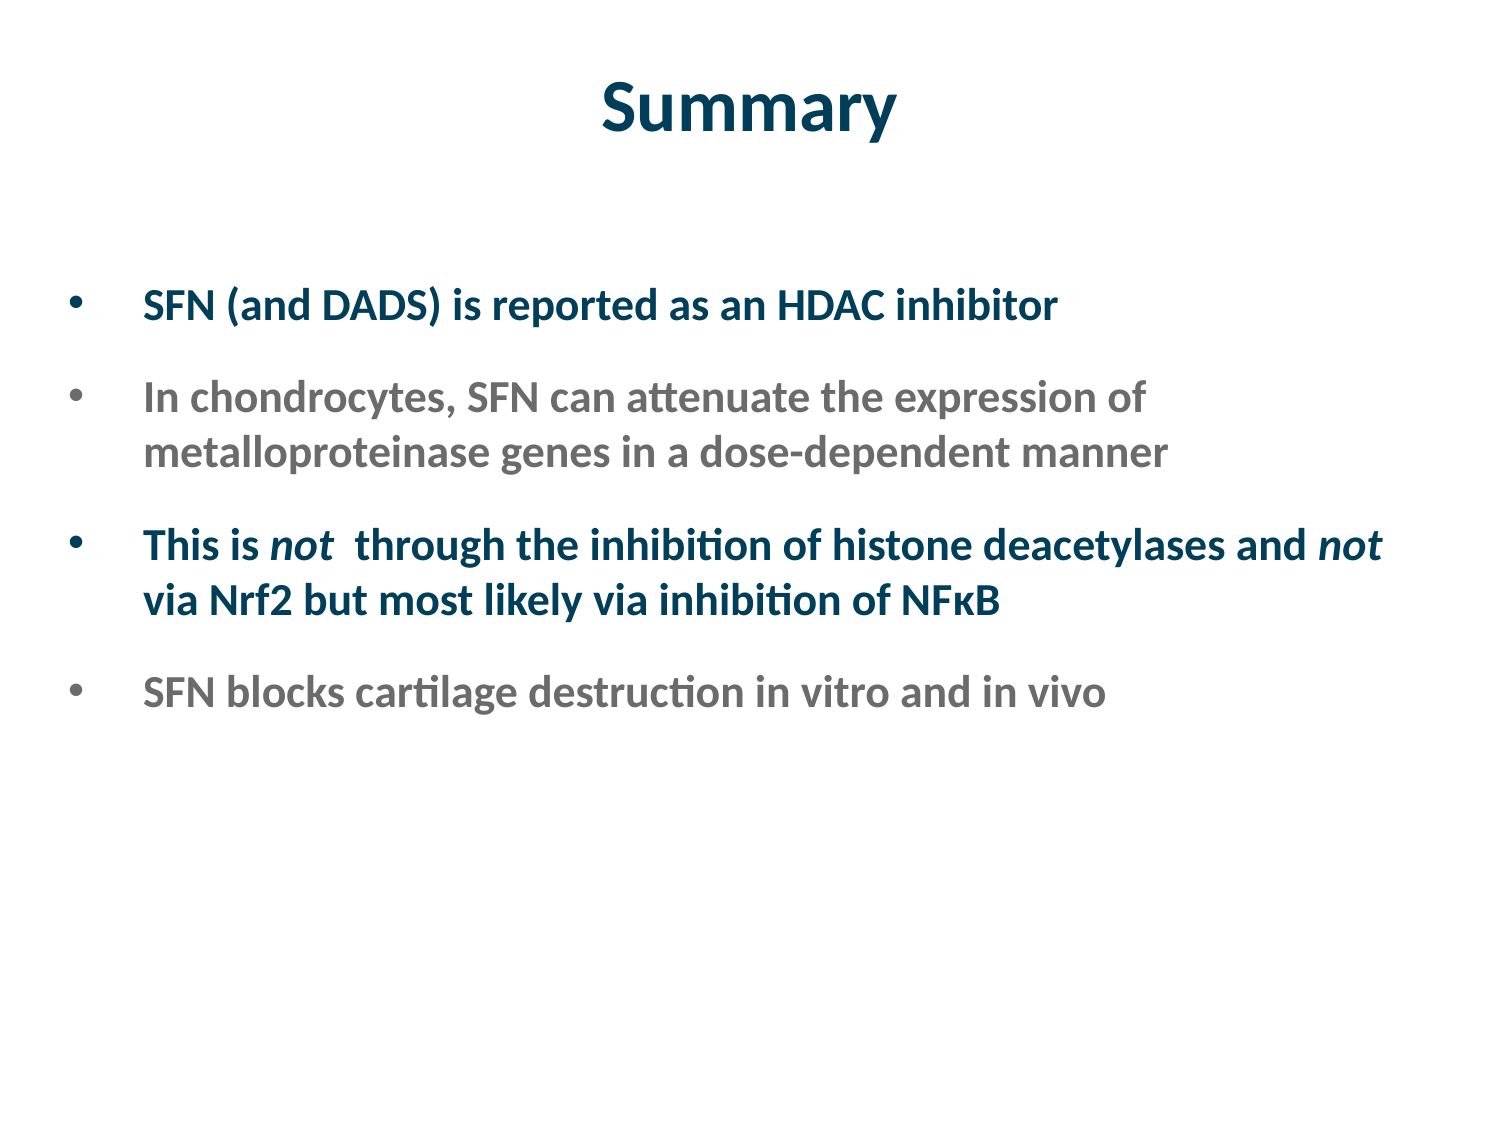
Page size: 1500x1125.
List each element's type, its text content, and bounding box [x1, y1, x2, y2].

list SFN (and DADS) is reported as an HDAC inhibitor In chondrocytes, SFN can attenuate the expression of metalloproteinase genes in a dose-dependent manner This is not through the inhibition of histone deacetylases and not via Nrf2 but most likely via inhibition of NFκB SFN blocks cartilage destruction in vitro and in vivo [53, 267, 1459, 799]
title Summary [75, 7, 1425, 195]
